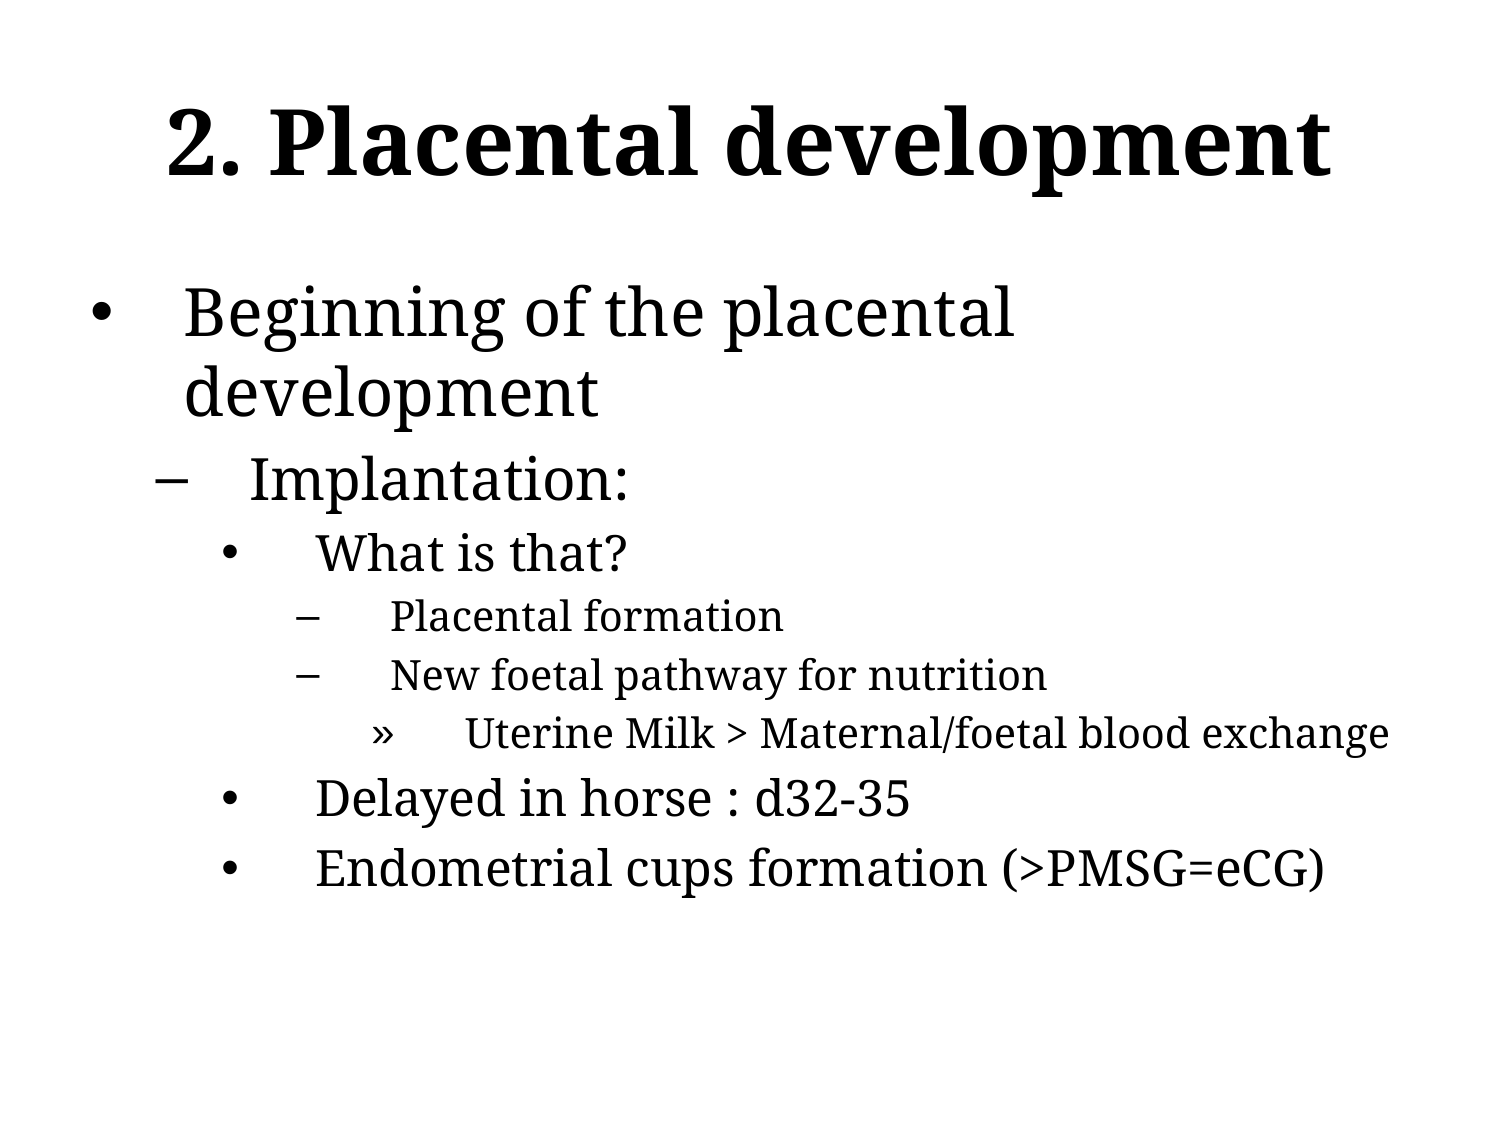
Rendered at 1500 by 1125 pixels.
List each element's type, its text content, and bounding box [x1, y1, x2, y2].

title 2. Placental development [75, 45, 1425, 233]
list Beginning of the placental development Implantation: What is that? Placental formation New foetal pathway for nutrition Uterine Milk > Maternal/foetal blood exchange Delayed in horse : d32-35 Endometrial cups formation (>PMSG=eCG) [75, 262, 1425, 1073]
